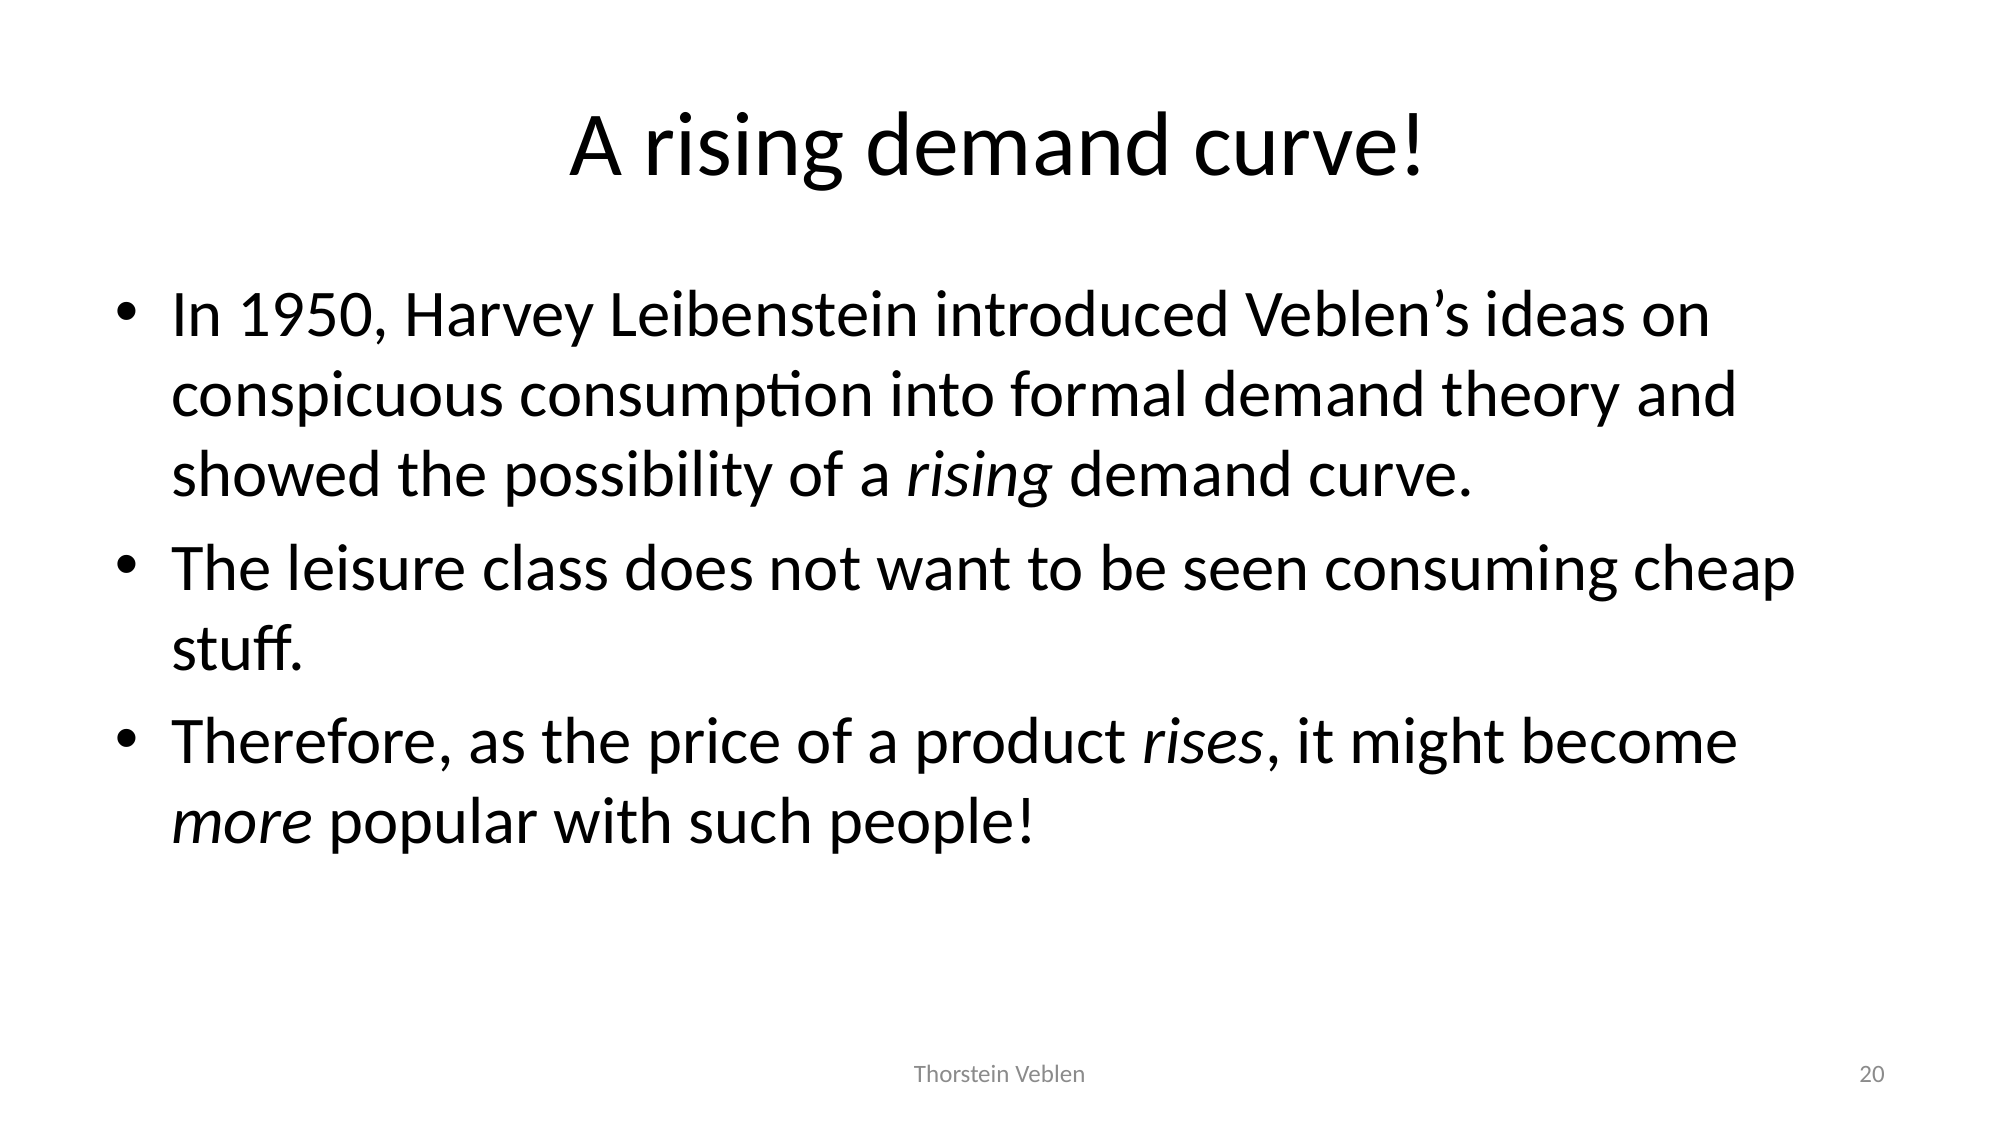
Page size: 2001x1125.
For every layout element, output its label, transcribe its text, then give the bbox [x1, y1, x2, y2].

list In 1950, Harvey Leibenstein introduced Veblen’s ideas on conspicuous consumption into formal demand theory and showed the possibility of a rising demand curve. The leisure class does not want to be seen consuming cheap stuff. Therefore, as the price of a product rises, it might become more popular with such people! [99, 262, 1900, 1005]
slide_number 20 [1433, 1042, 1900, 1103]
footer Thorstein Veblen [683, 1042, 1317, 1103]
title A rising demand curve! [99, 45, 1900, 233]
